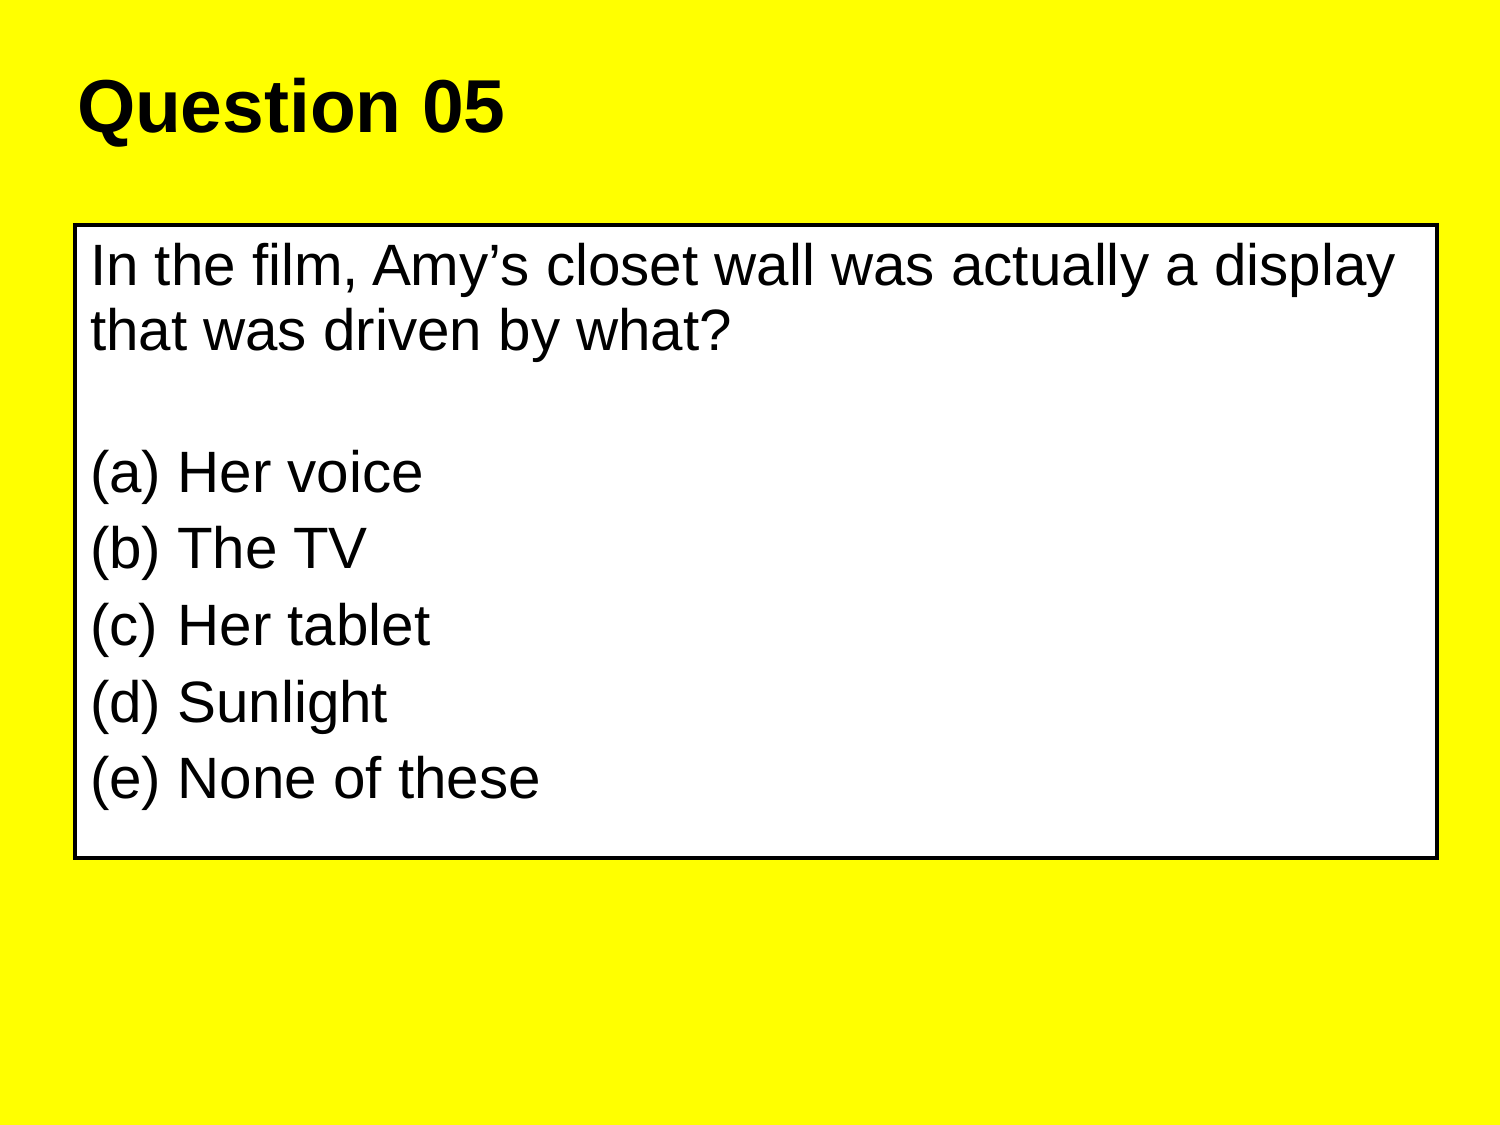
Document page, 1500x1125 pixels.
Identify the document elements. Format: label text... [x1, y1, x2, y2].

table_header In the film, Amy’s closet wall was actually a display that was driven by what? Her voice The TV Her tablet Sunlight None of these [77, 227, 1435, 856]
text_box Question 05 [62, 49, 1475, 155]
